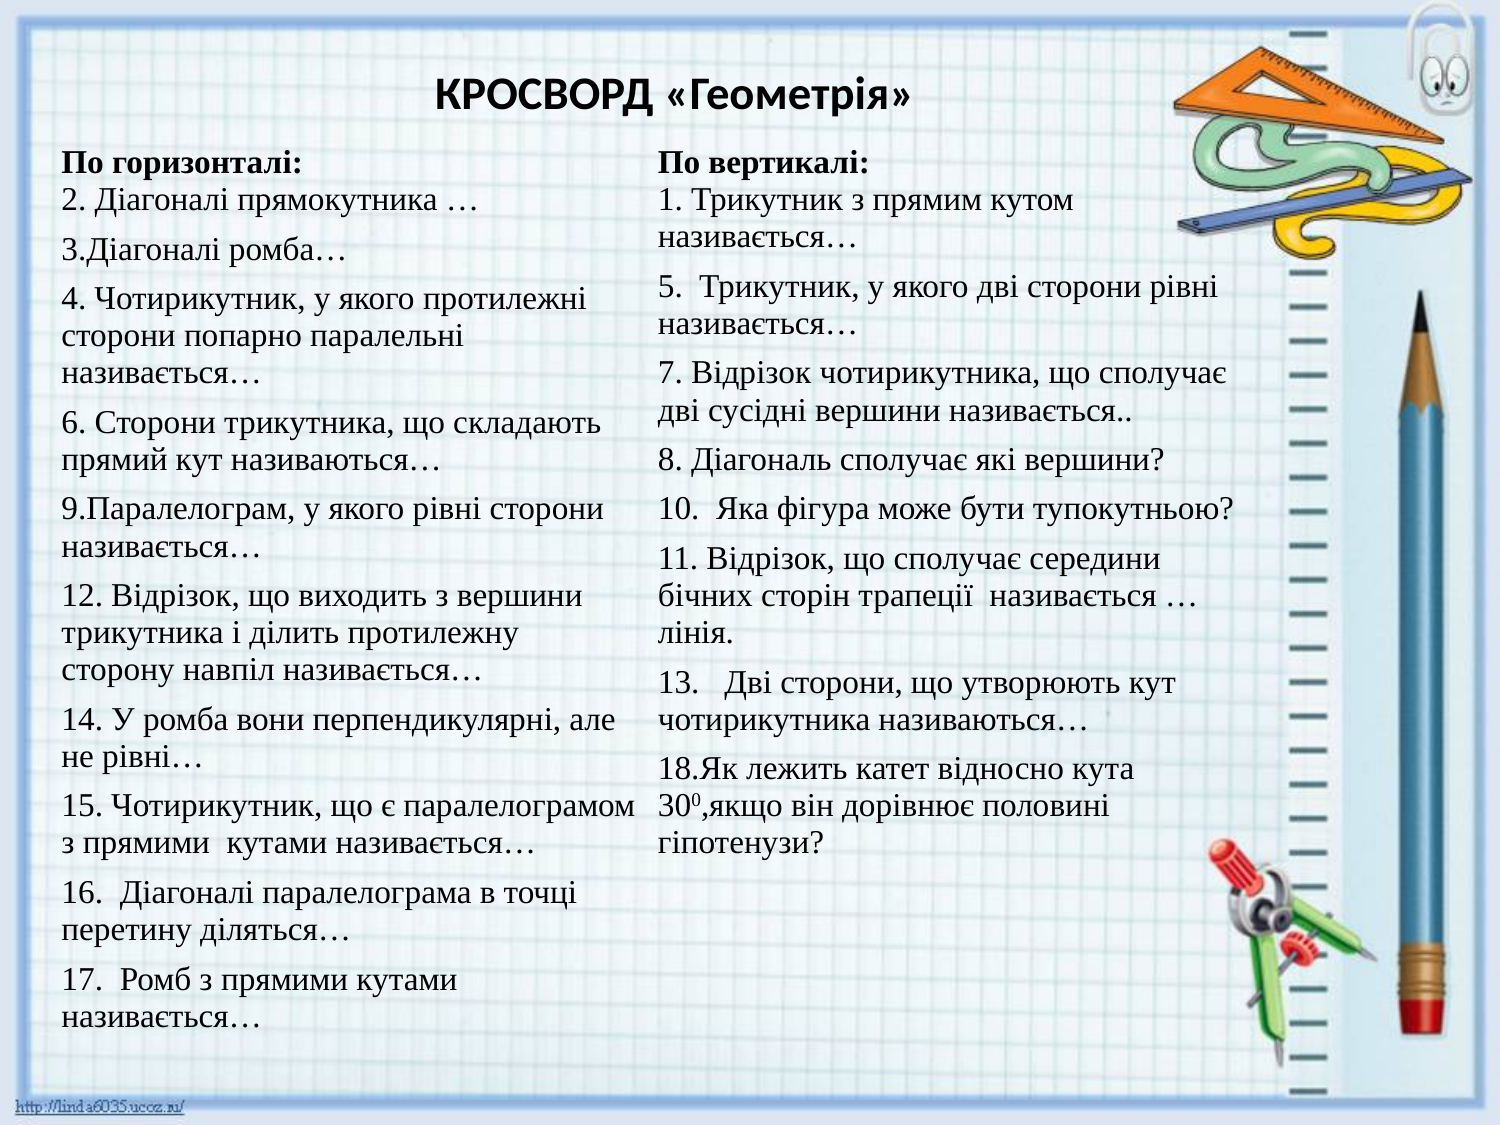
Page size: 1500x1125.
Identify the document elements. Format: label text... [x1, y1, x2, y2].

table_cell 1. Трикутник з прямим кутом називається… 5. Трикутник, у якого дві сторони рівні називається… 7. Відрізок чотирикутника, що сполучає дві сусідні вершини називається.. 8. Діагональ сполучає які вершини? 10. Яка фігура може бути тупокутньою? 11. Відрізок, що сполучає середини бічних сторін трапеції називається … лінія. 13. Дві сторони, що утворюють кут чотирикутника називаються… 18.Як лежить катет відносно кута 300,якщо він дорівнює половині гіпотенузи? [650, 181, 1246, 1073]
table_header По вертикалі: [650, 125, 1246, 181]
title КРОСВОРД «Геометрія» [0, 54, 1351, 183]
picture [0, 0, 1500, 1125]
table_cell 2. Діагоналі прямокутника … 3.Діагоналі ромба… 4. Чотирикутник, у якого протилежні сторони попарно паралельні називається… 6. Сторони трикутника, що складають прямий кут називаються… 9.Паралелограм, у якого рівні сторони називається… 12. Відрізок, що виходить з вершини трикутника і ділить протилежну сторону навпіл називається… 14. У ромба вони перпендикулярні, але не рівні… 15. Чотирикутник, що є паралелограмом з прямими кутами називається… 16. Діагоналі паралелограма в точці перетину діляться… 17. Ромб з прямими кутами називається… [53, 181, 650, 1073]
table_header По горизонталі: [53, 125, 650, 181]
